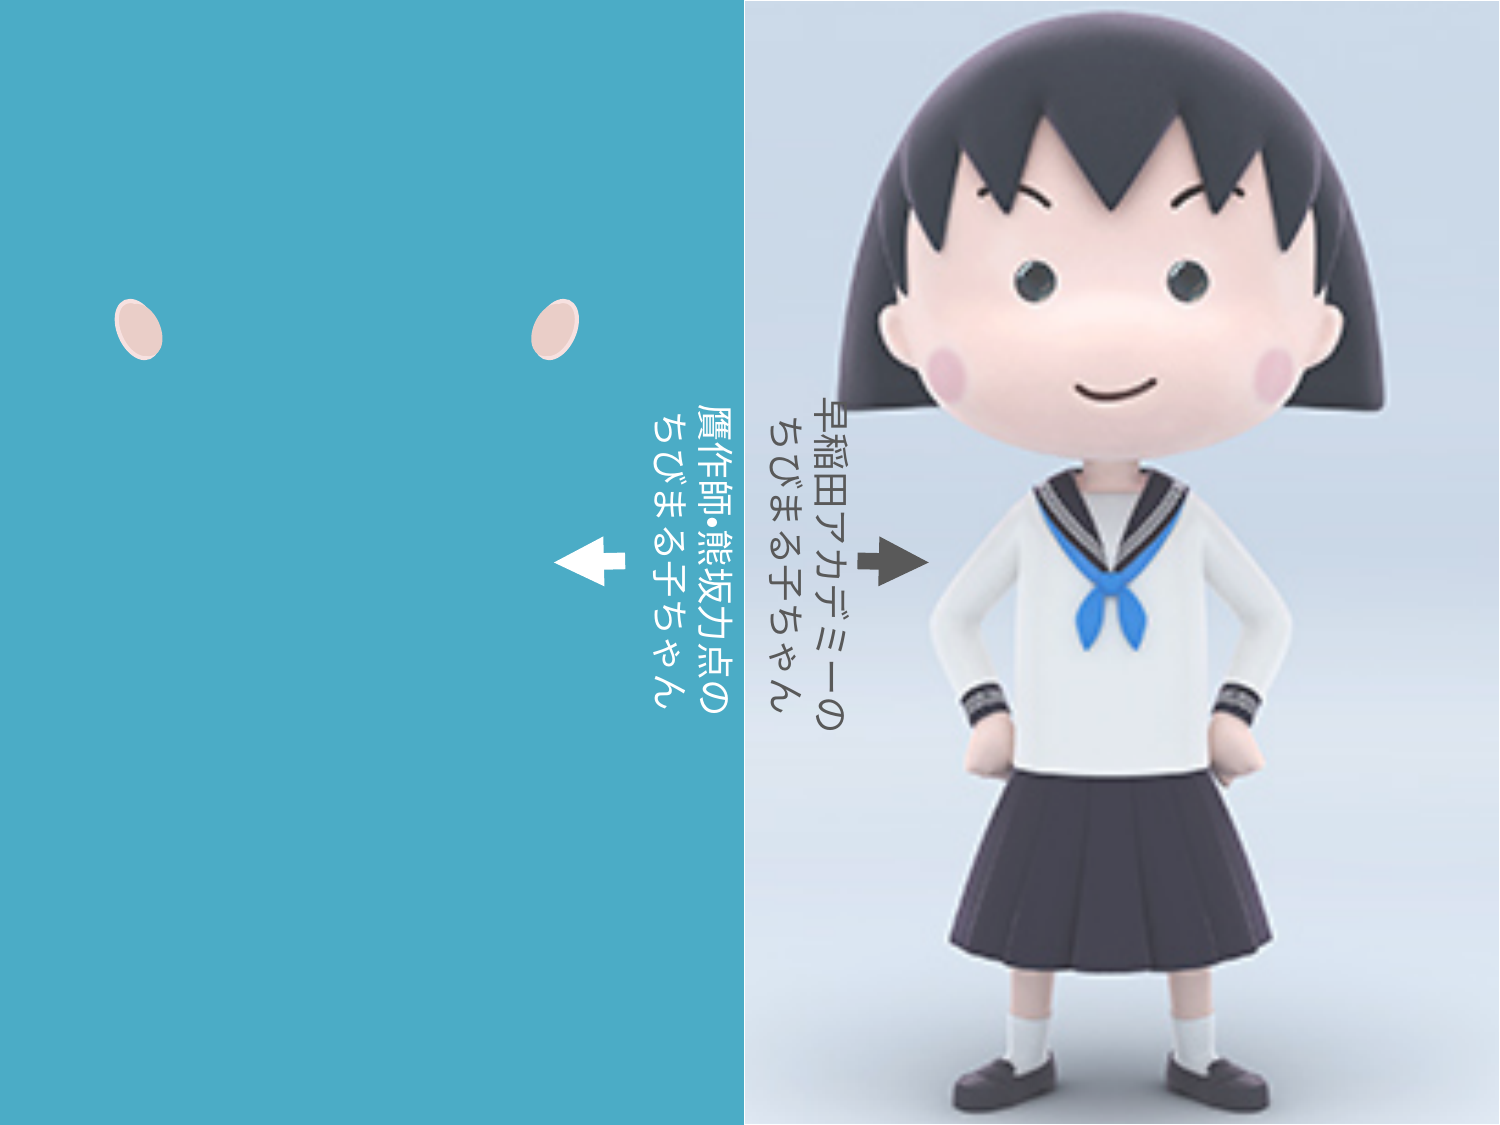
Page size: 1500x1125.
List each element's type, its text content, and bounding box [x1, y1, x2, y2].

text_box [114, 298, 157, 361]
text_box [537, 298, 579, 361]
text_box [123, 303, 163, 357]
picture [745, 1, 1499, 1124]
text_box [531, 303, 571, 357]
text_box 贋作師・熊坂力点の ちびまる子ちゃん [625, 394, 747, 728]
